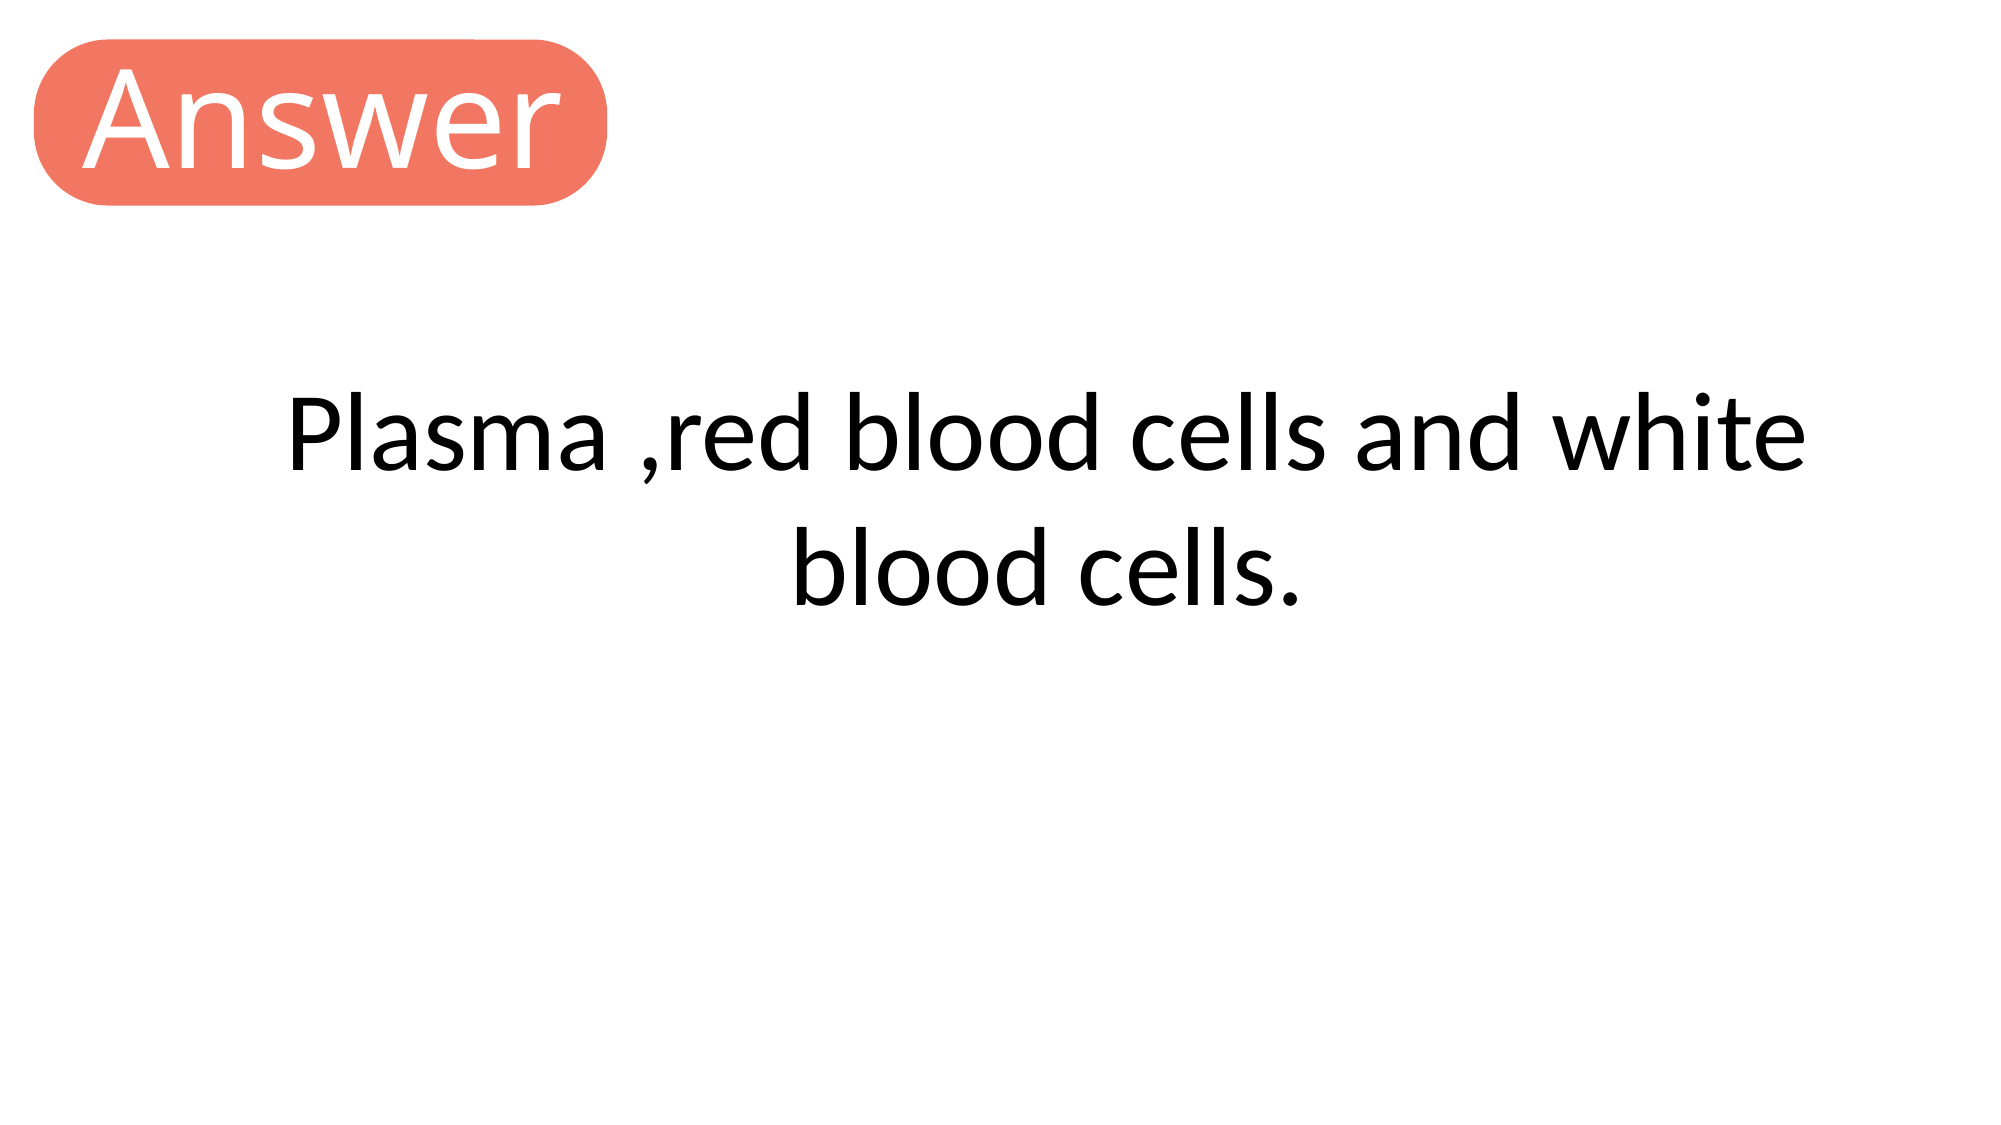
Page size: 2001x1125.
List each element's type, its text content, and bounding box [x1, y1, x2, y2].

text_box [17, 23, 629, 206]
text_box Plasma ,red blood cells and white blood cells. [171, 350, 1924, 636]
